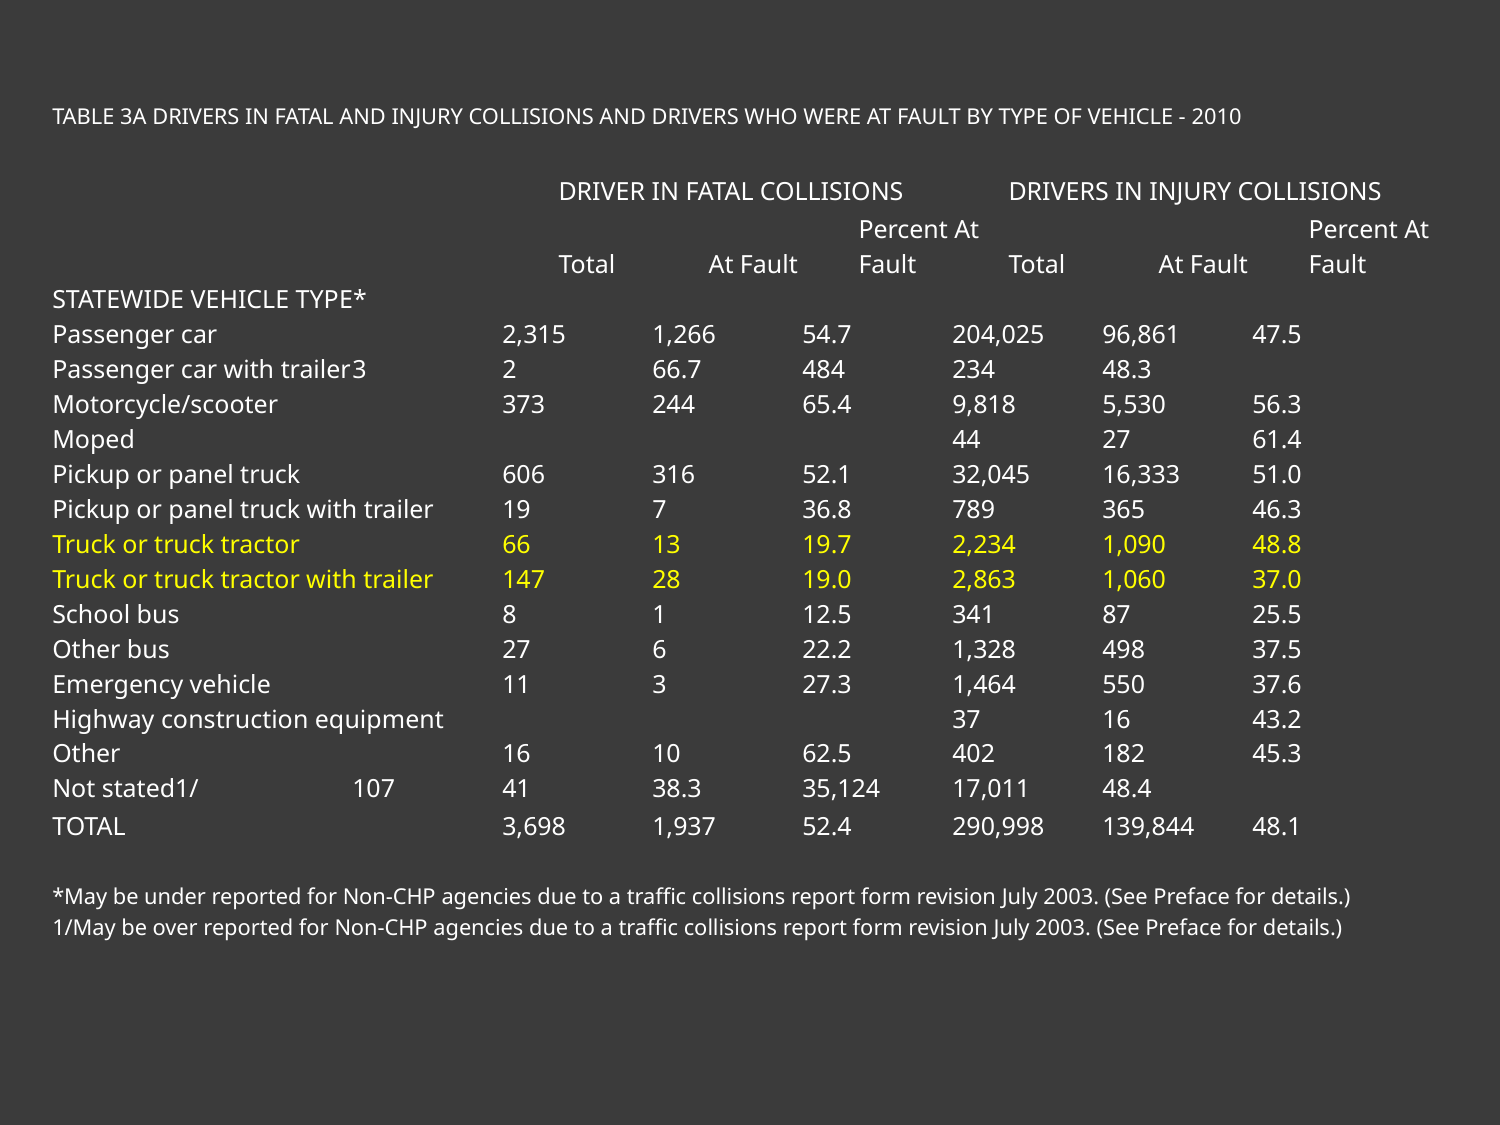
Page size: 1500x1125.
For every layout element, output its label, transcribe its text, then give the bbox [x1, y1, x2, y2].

list TABLE 3A DRIVERS IN FATAL AND INJURY COLLISIONS AND DRIVERS WHO WERE AT FAULT BY TYPE OF VEHICLE - 2010 DRIVER IN FATAL COLLISIONS DRIVERS IN INJURY COLLISIONS Percent At Percent At Total At Fault Fault Total At Fault Fault STATEWIDE VEHICLE TYPE* Passenger car 2,315 1,266 54.7 204,025 96,861 47.5 Passenger car with trailer 3 2 66.7 484 234 48.3 Motorcycle/scooter 373 244 65.4 9,818 5,530 56.3 Moped 44 27 61.4 Pickup or panel truck 606 316 52.1 32,045 16,333 51.0 Pickup or panel truck with trailer 19 7 36.8 789 365 46.3 Truck or truck tractor 66 13 19.7 2,234 1,090 48.8 Truck or truck tractor with trailer 147 28 19.0 2,863 1,060 37.0 School bus 8 1 12.5 341 87 25.5 Other bus 27 6 22.2 1,328 498 37.5 Emergency vehicle 11 3 27.3 1,464 550 37.6 Highway construction equipment 37 16 43.2 Other 16 10 62.5 402 182 45.3 Not stated1/ 107 41 38.3 35,124 17,011 48.4 TOTAL 3,698 1,937 52.4 290,998 139,844 48.1 *May be under reported for Non-CHP agencies due to a traffic collisions report form revision July 2003. (See Preface for details.) 1/May be over reported for Non-CHP agencies due to a traffic collisions report form revision July 2003. (See Preface for details.) [37, 24, 1475, 1075]
